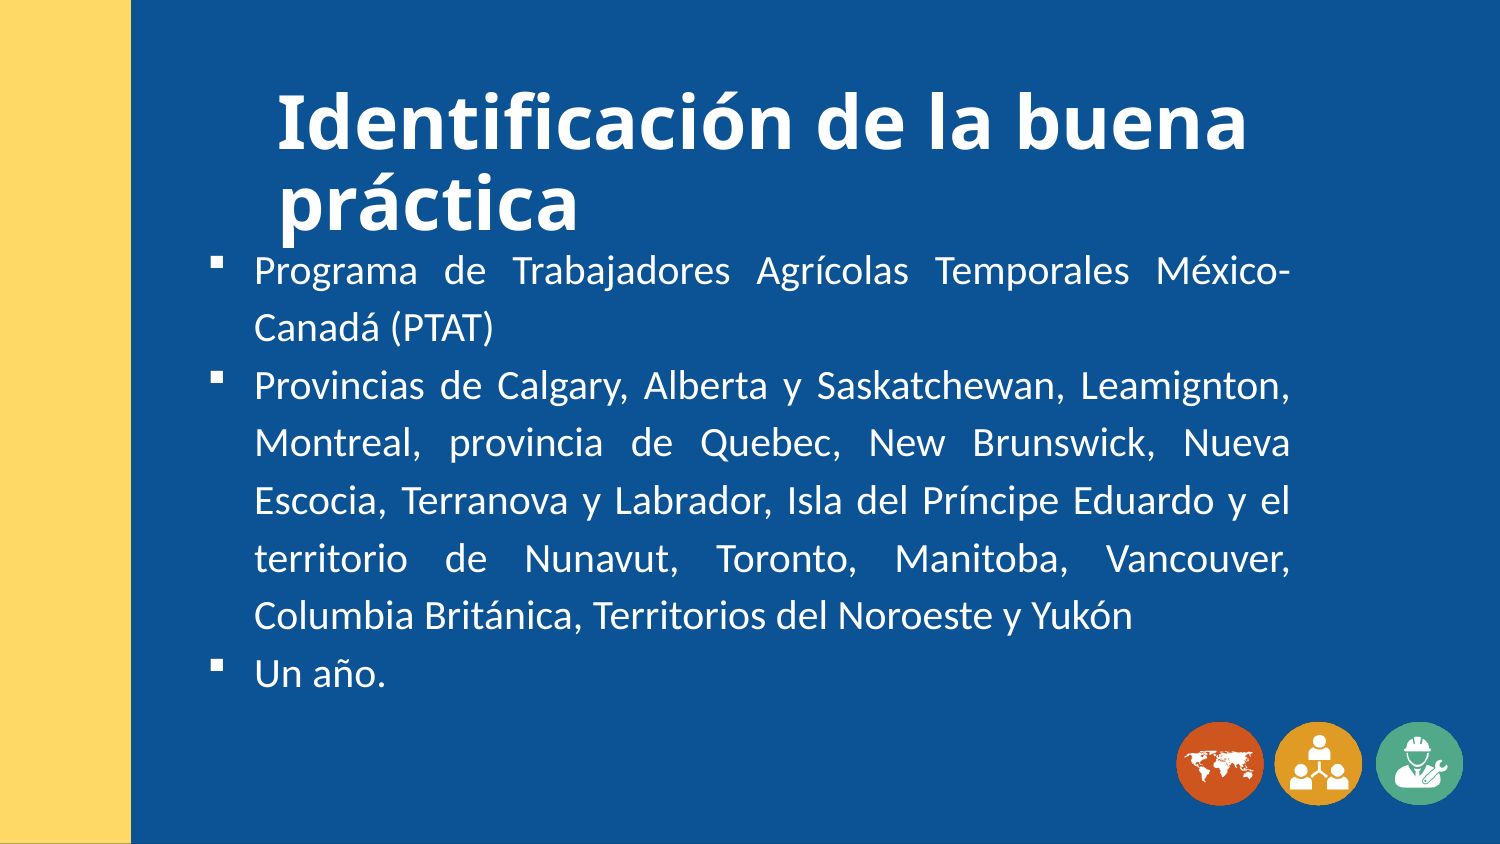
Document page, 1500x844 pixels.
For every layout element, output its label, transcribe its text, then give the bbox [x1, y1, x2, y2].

text_box Programa de Trabajadores Agrícolas Temporales México- Canadá (PTAT) Provincias de Calgary, Alberta y Saskatchewan, Leamignton, Montreal, provincia de Quebec, New Brunswick, Nueva Escocia, Terranova y Labrador, Isla del Príncipe Eduardo y el territorio de Nunavut, Toronto, Manitoba, Vancouver, Columbia Británica, Territorios del Noroeste y Yukón Un año. [173, 220, 1307, 708]
picture [1164, 697, 1500, 829]
text_box Identificación de la buena práctica [262, 69, 1491, 192]
text_box [131, 0, 1500, 844]
text_box [0, 0, 131, 844]
